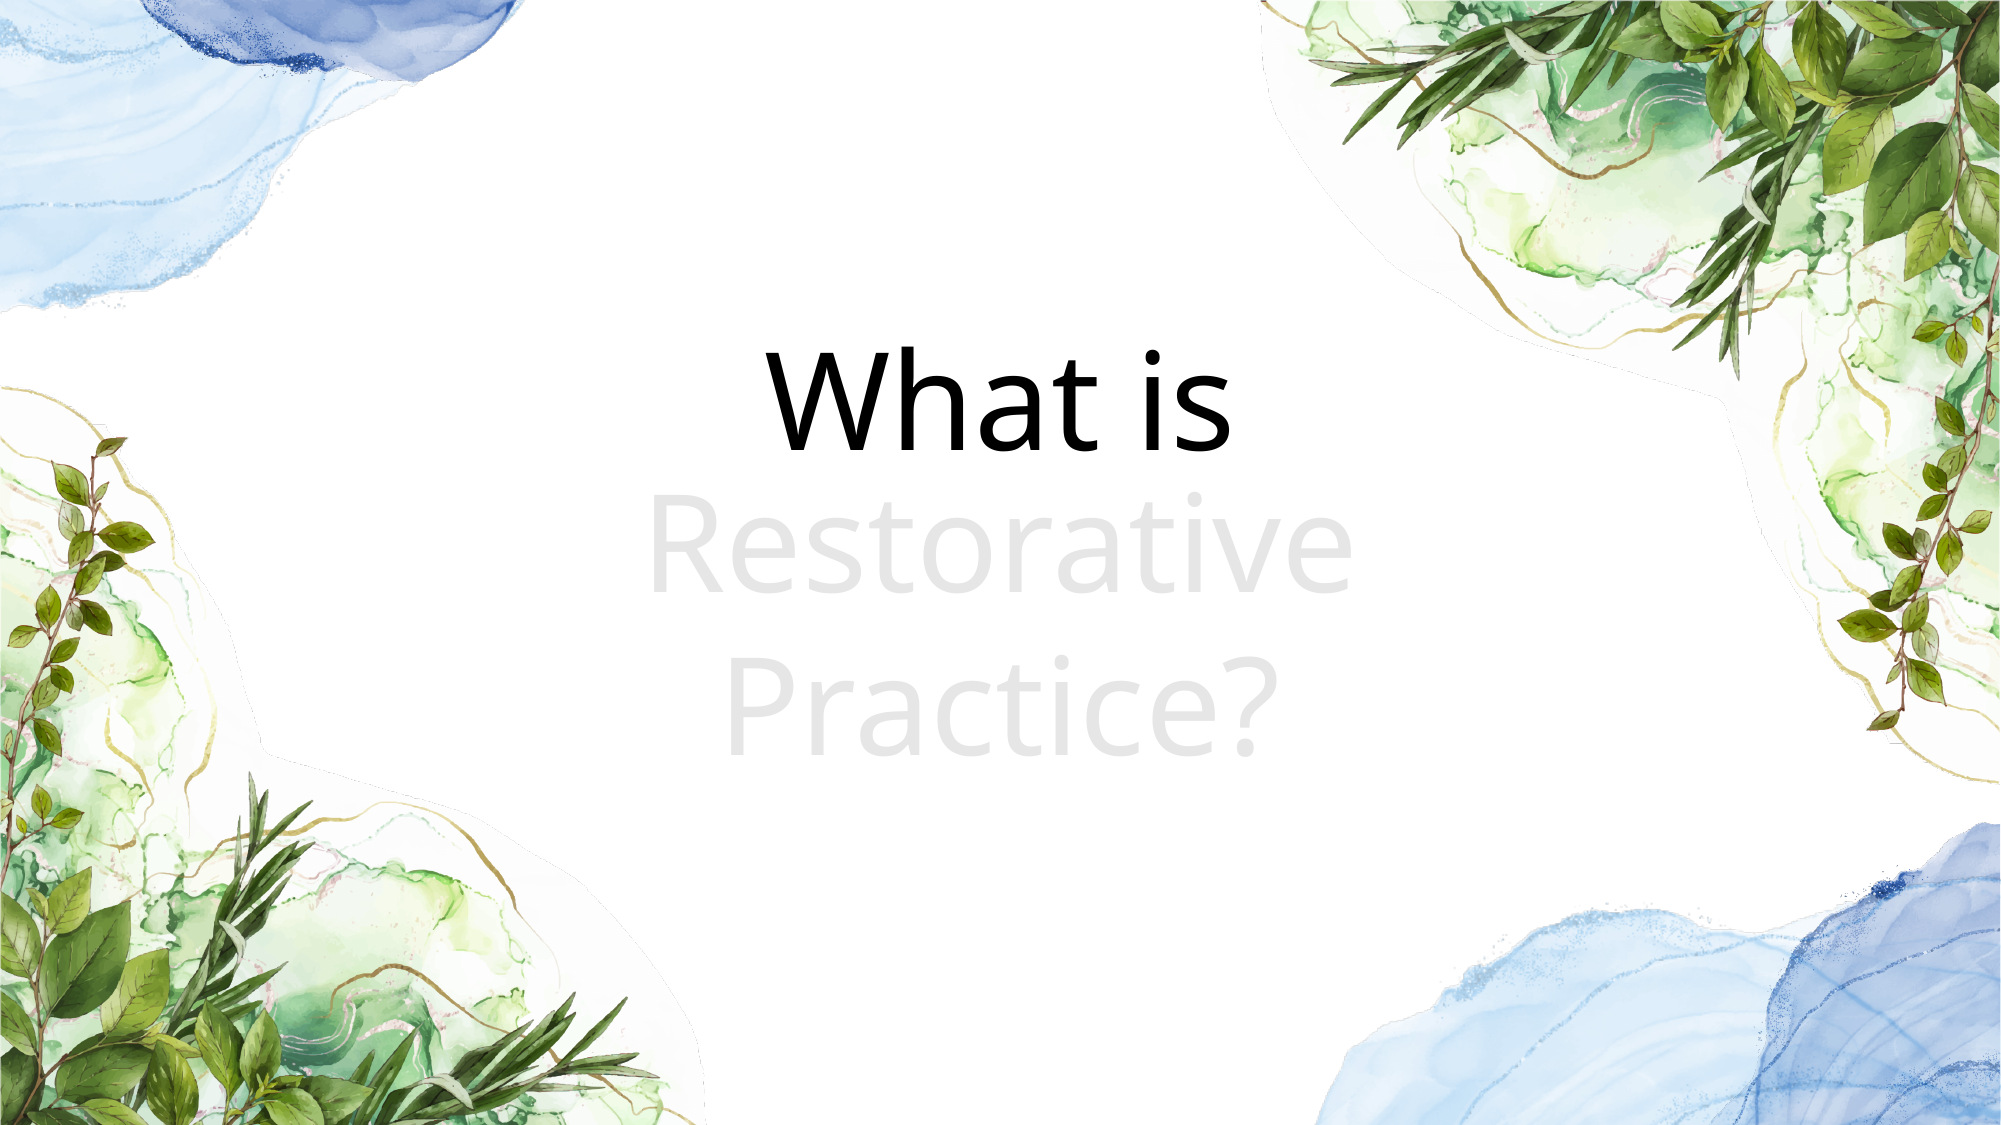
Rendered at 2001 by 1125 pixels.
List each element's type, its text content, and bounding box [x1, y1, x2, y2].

subtitle Restorative Practice? [385, 522, 1615, 821]
picture [1257, 0, 2001, 1125]
title What is [367, 304, 1633, 489]
picture [70, 0, 581, 190]
picture [0, 385, 709, 1125]
